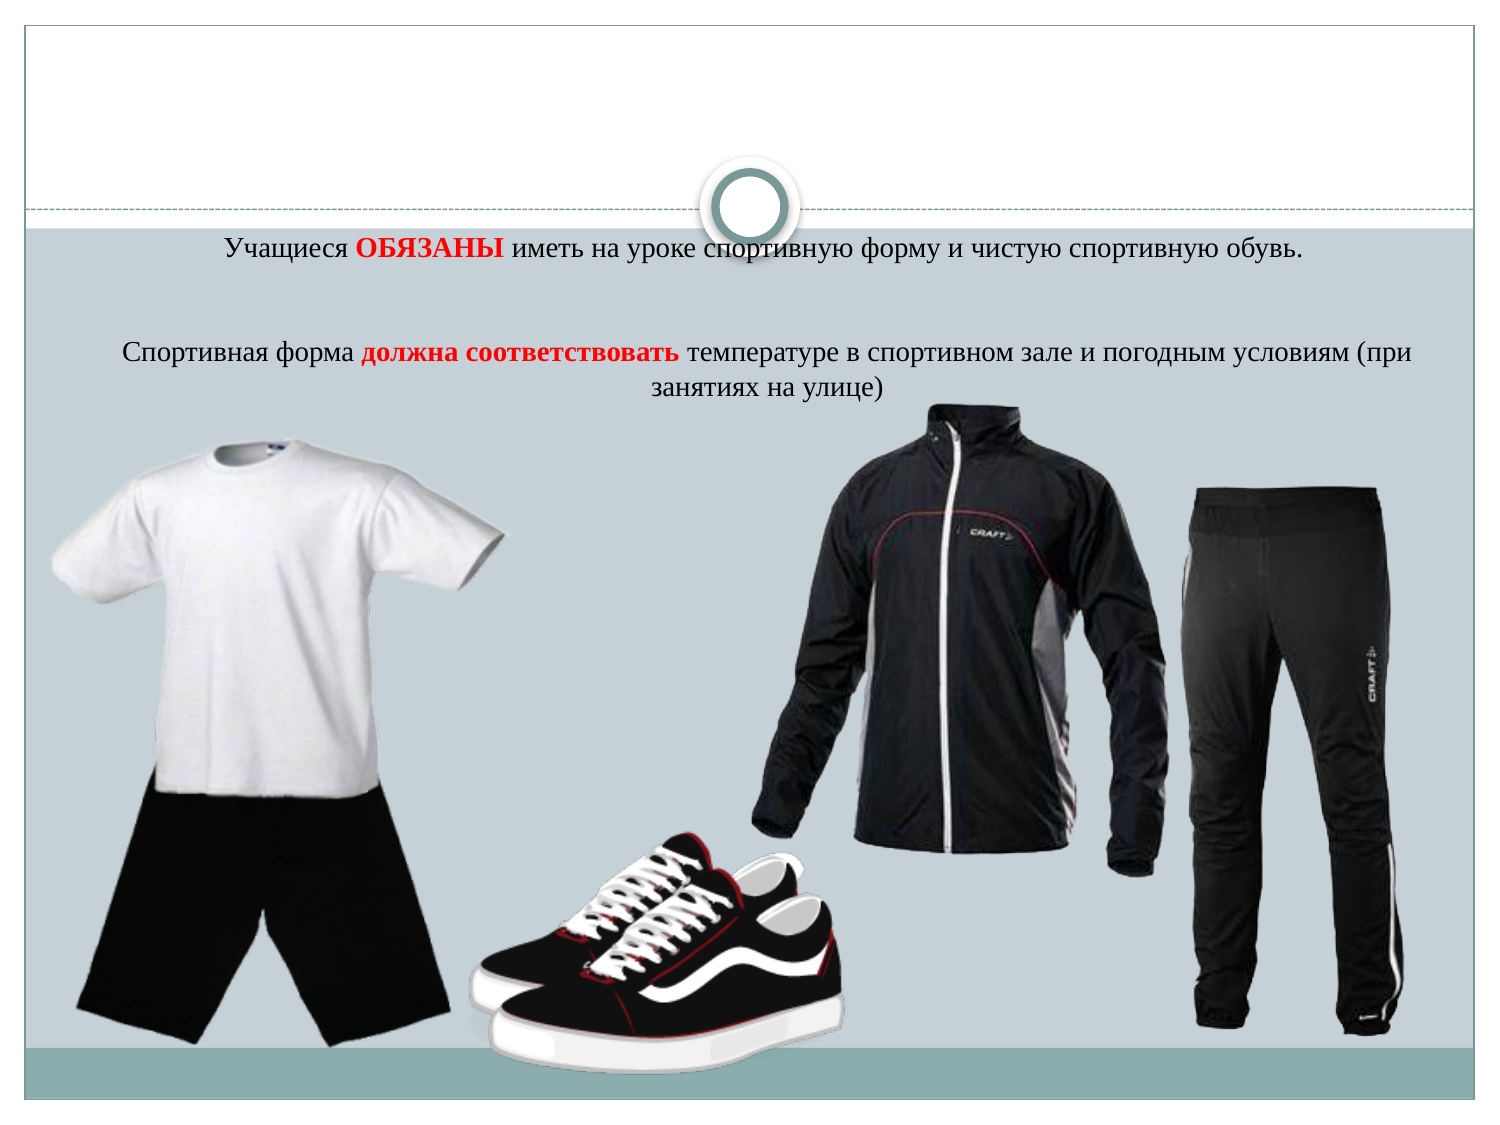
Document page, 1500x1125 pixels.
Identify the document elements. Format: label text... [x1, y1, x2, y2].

picture [29, 357, 1436, 1125]
title Учащиеся ОБЯЗАНЫ иметь на уроке спортивную форму и чистую спортивную обувь. Спортивная форма должна соответствовать температуре в спортивном зале и погодным условиям (при занятиях на улице) [92, 172, 1443, 445]
